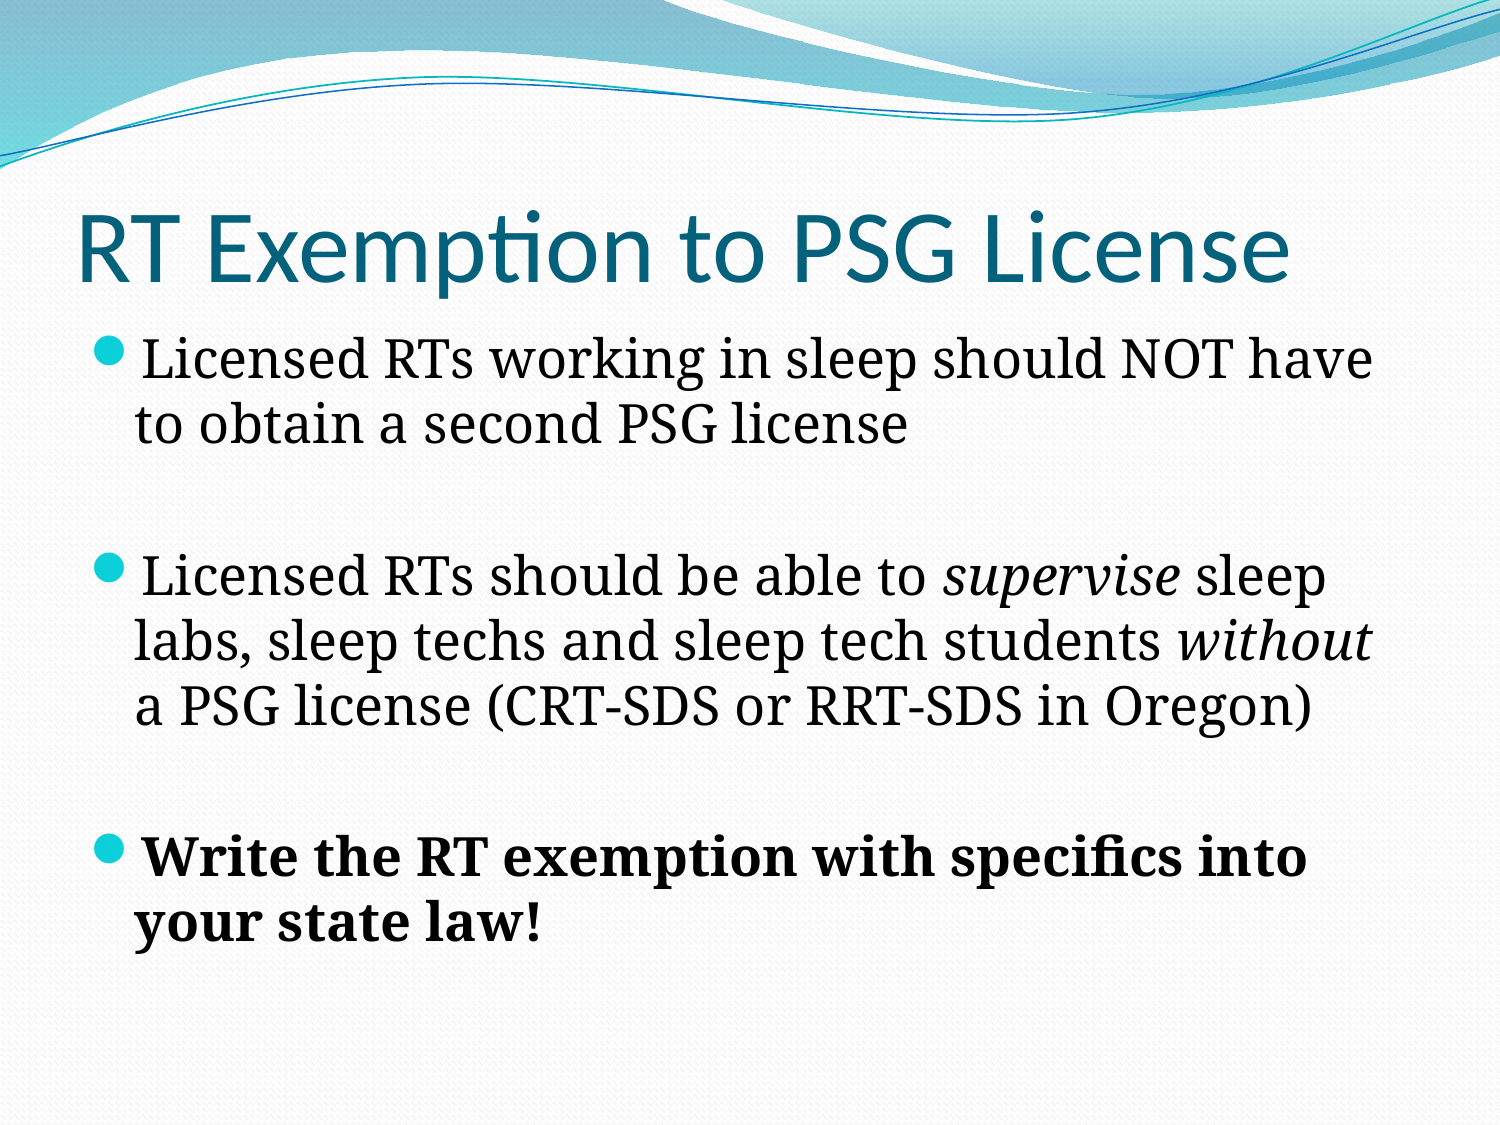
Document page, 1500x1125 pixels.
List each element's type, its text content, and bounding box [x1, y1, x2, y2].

title RT Exemption to PSG License [75, 115, 1425, 303]
list Licensed RTs working in sleep should NOT have to obtain a second PSG license Licensed RTs should be able to supervise sleep labs, sleep techs and sleep tech students without a PSG license (CRT-SDS or RRT-SDS in Oregon) Write the RT exemption with specifics into your state law! [75, 317, 1425, 1038]
